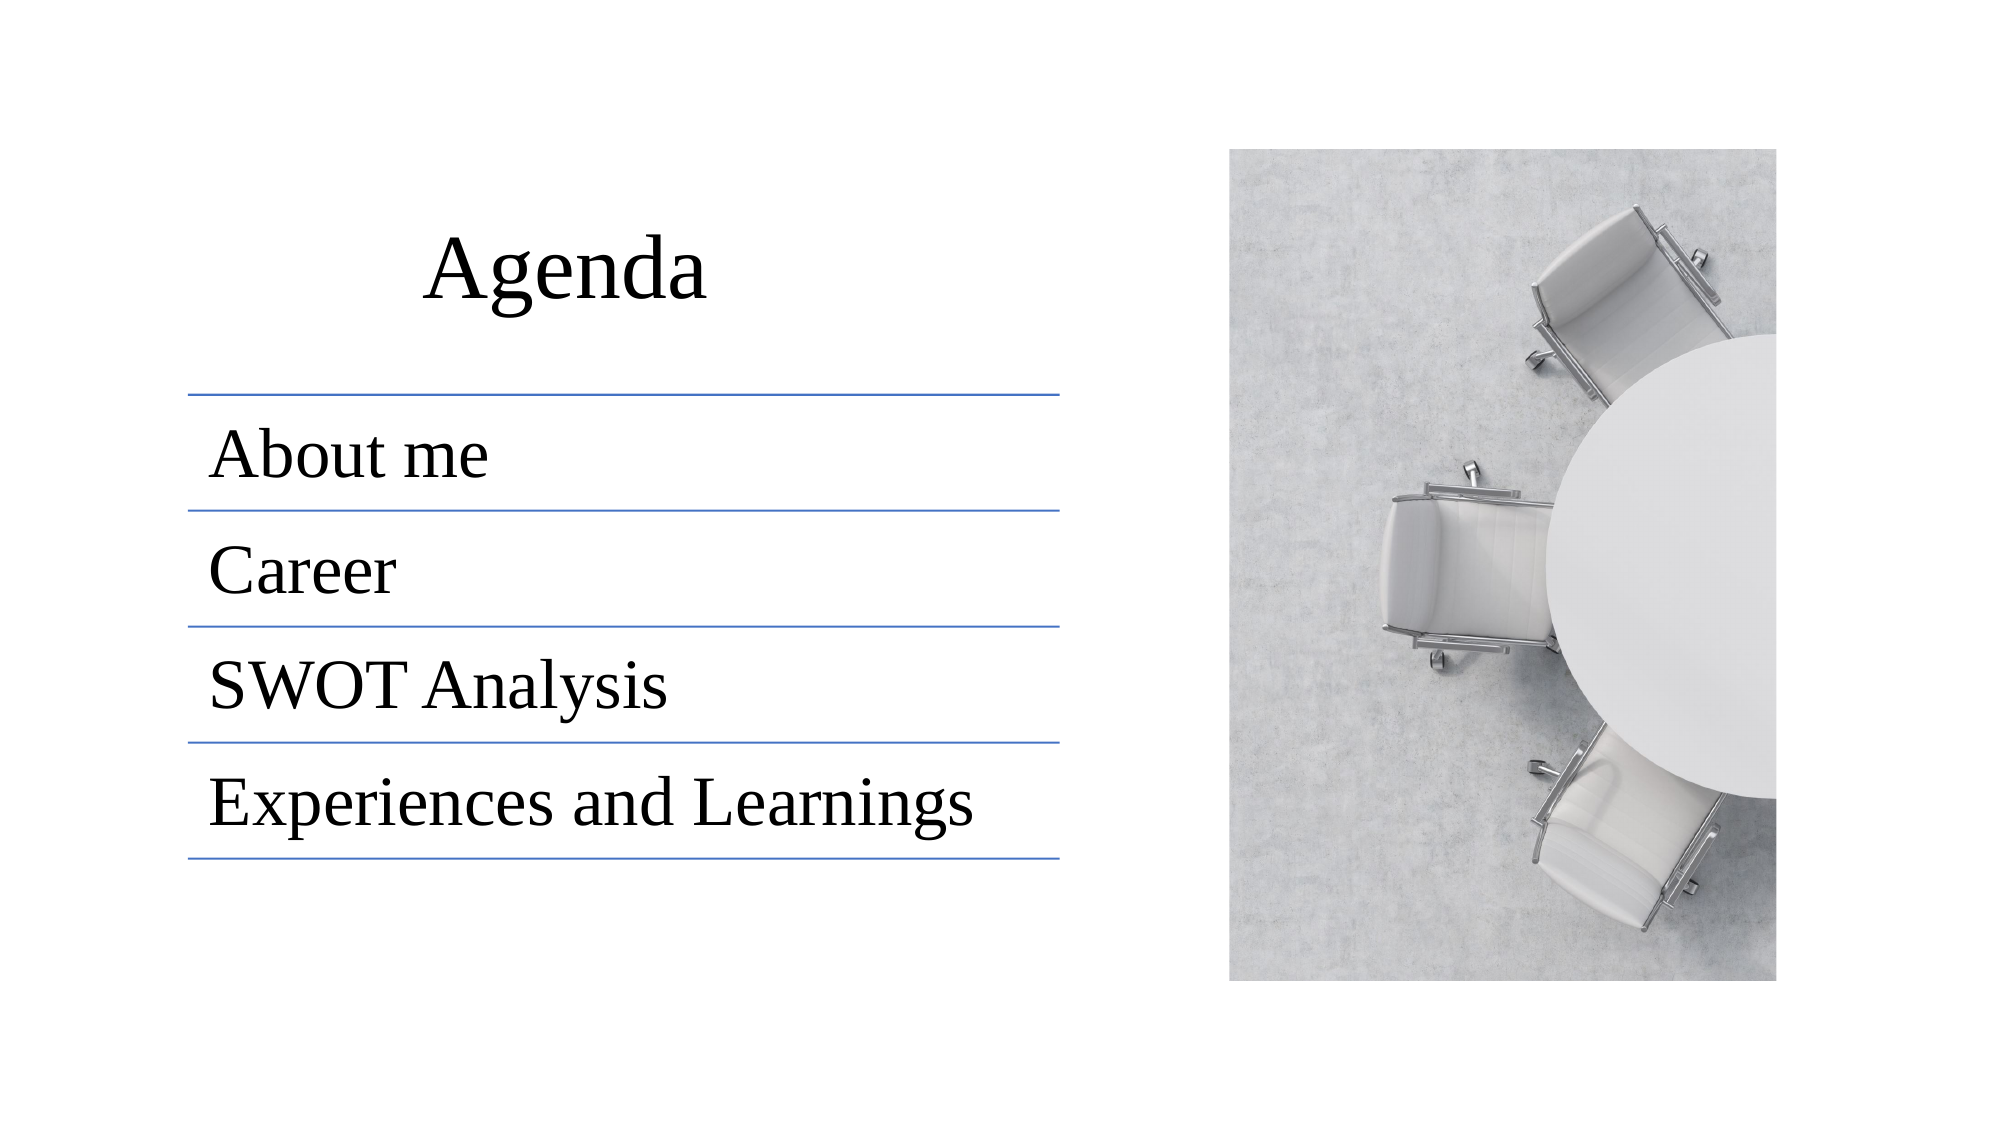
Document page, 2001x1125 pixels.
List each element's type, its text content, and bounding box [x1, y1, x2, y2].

picture [1229, 149, 1777, 981]
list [187, 394, 1060, 975]
title Agenda [407, 56, 1281, 326]
